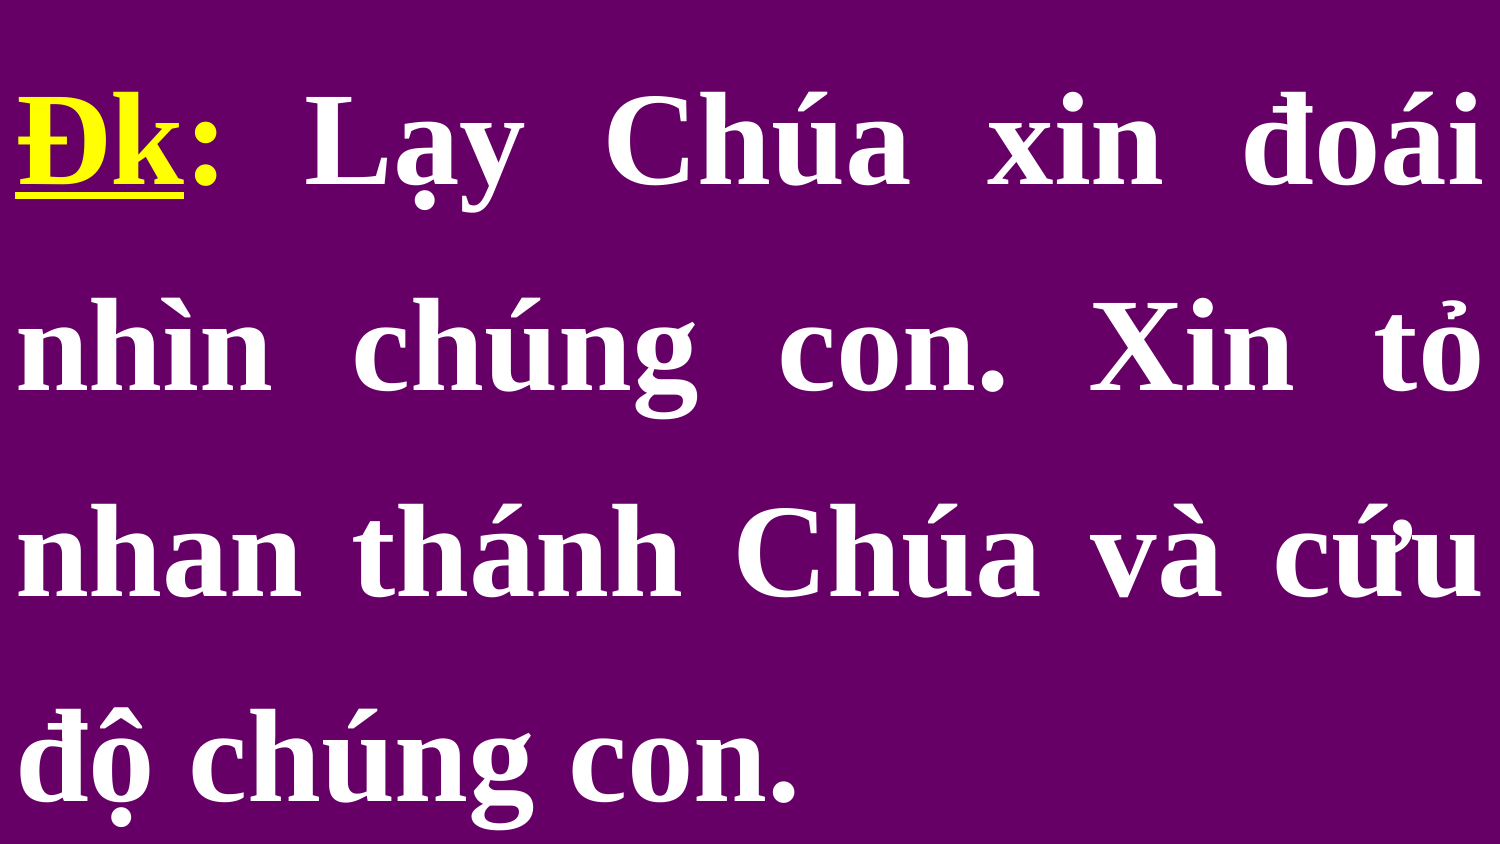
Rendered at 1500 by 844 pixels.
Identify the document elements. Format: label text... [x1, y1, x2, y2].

list Đk: Lạy Chúa xin đoái nhìn chúng con. Xin tỏ nhan thánh Chúa và cứu độ chúng con. [0, 0, 1500, 844]
